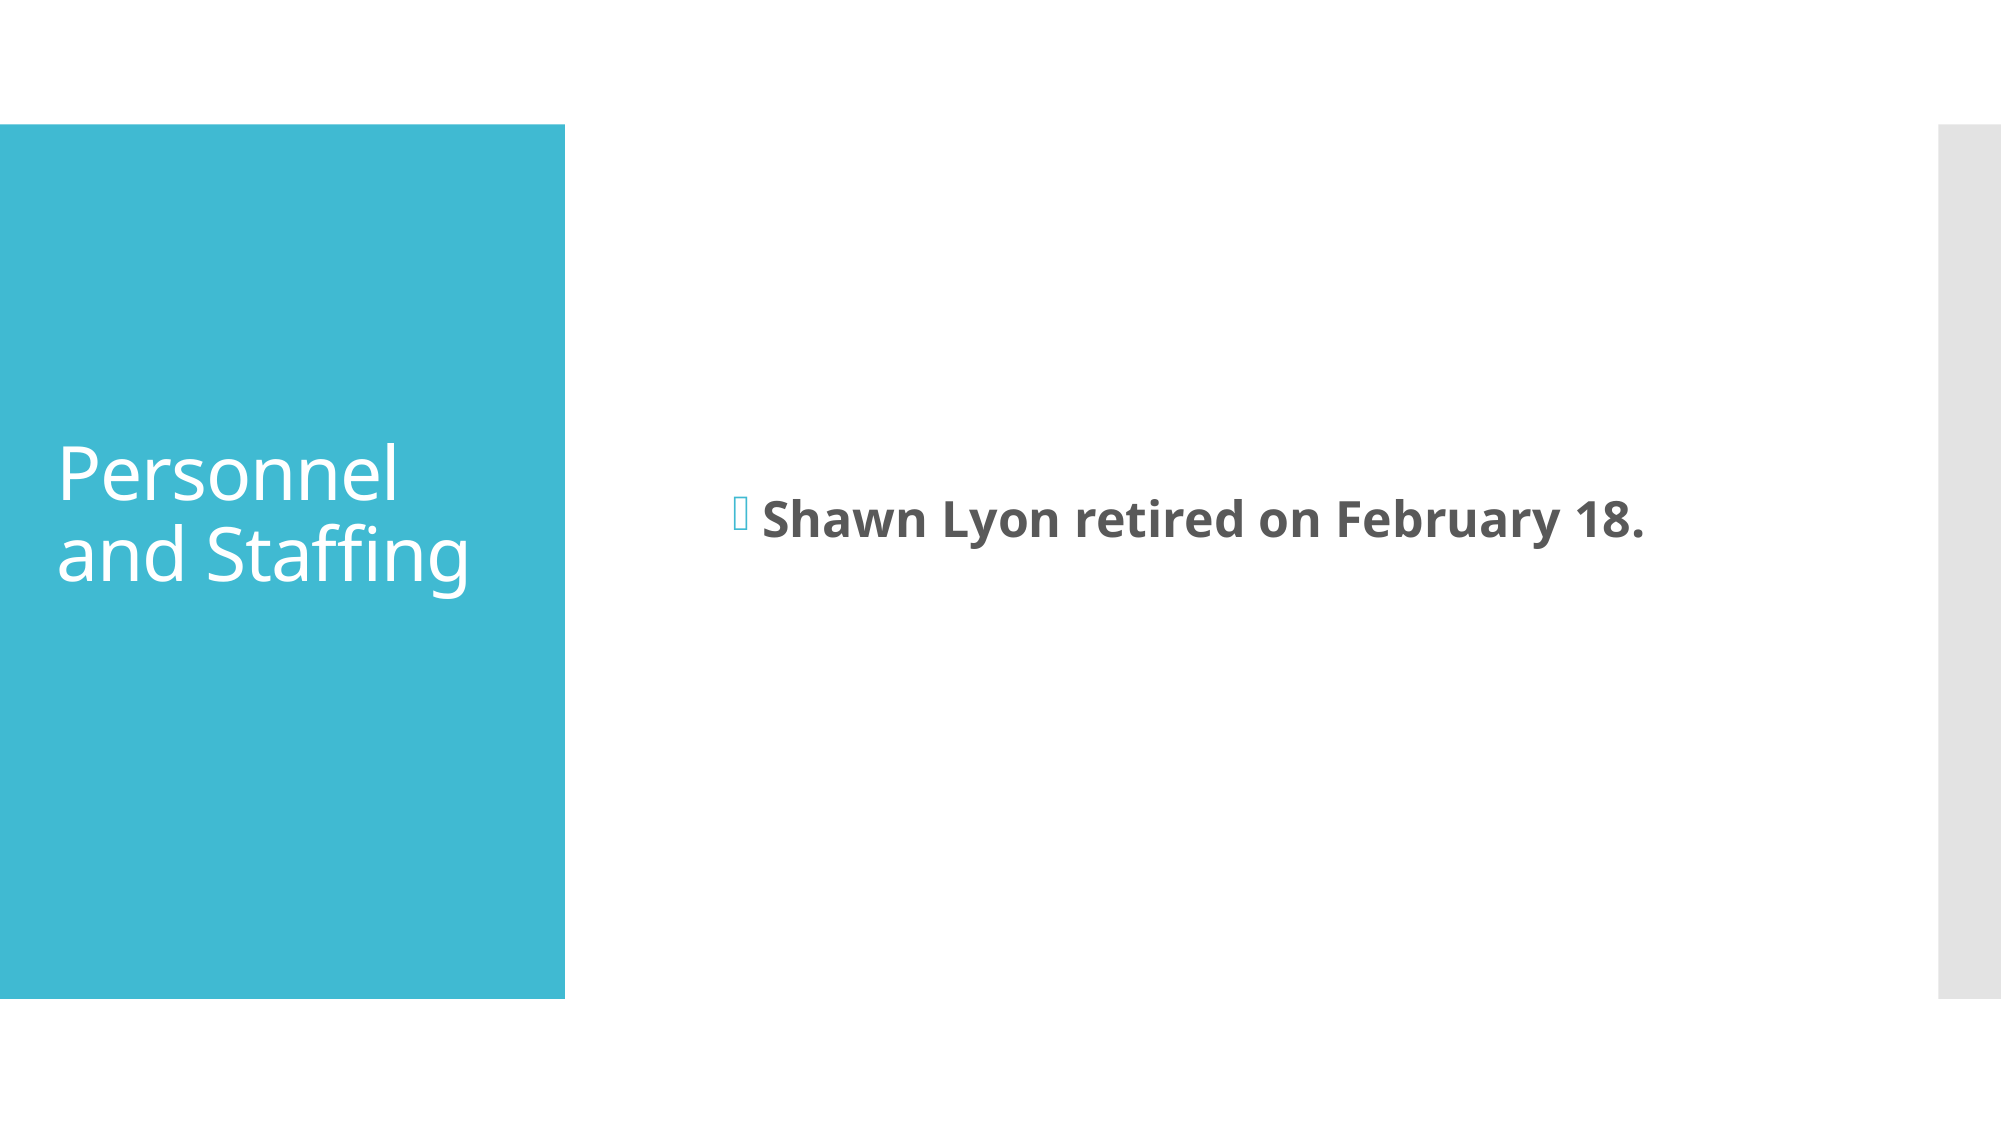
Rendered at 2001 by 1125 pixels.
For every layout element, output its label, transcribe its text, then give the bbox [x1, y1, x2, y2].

list Shawn Lyon retired on February 18. [634, 141, 1835, 982]
title Personnel and Staffing [41, 184, 525, 940]
